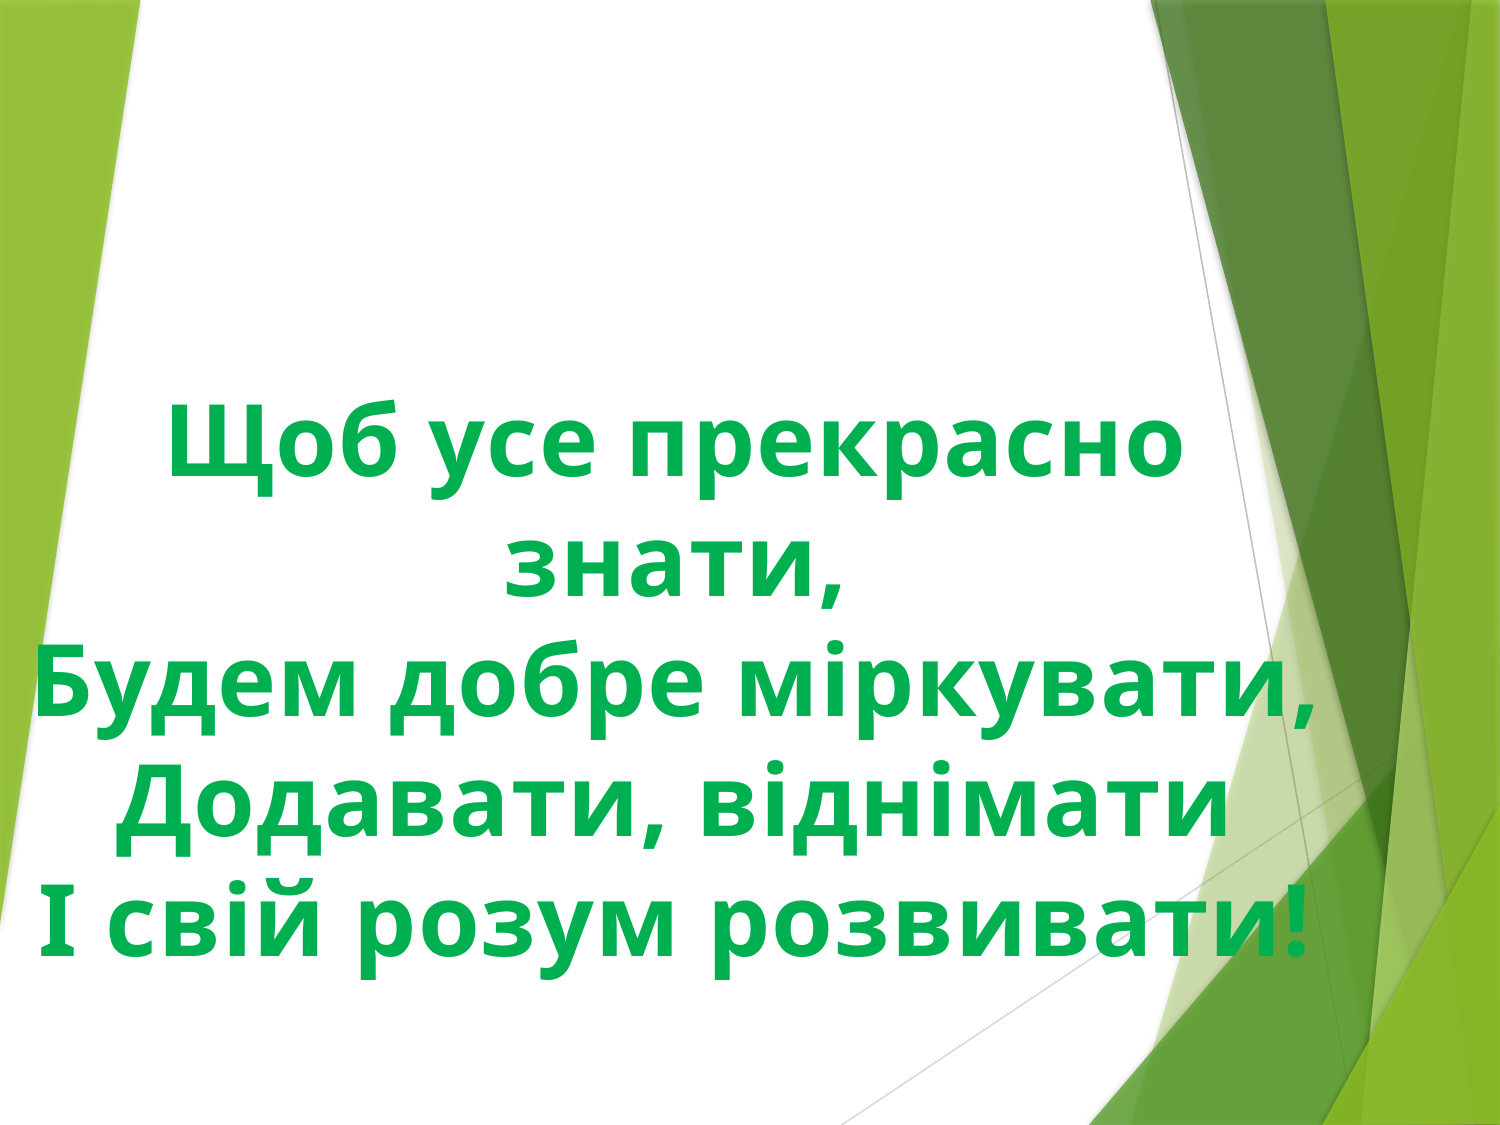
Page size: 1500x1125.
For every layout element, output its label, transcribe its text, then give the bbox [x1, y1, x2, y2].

text_box Щоб усе прекрасно знати, Будем добре міркувати, Додавати, віднімати І свій розум розвивати! [0, 363, 1353, 990]
